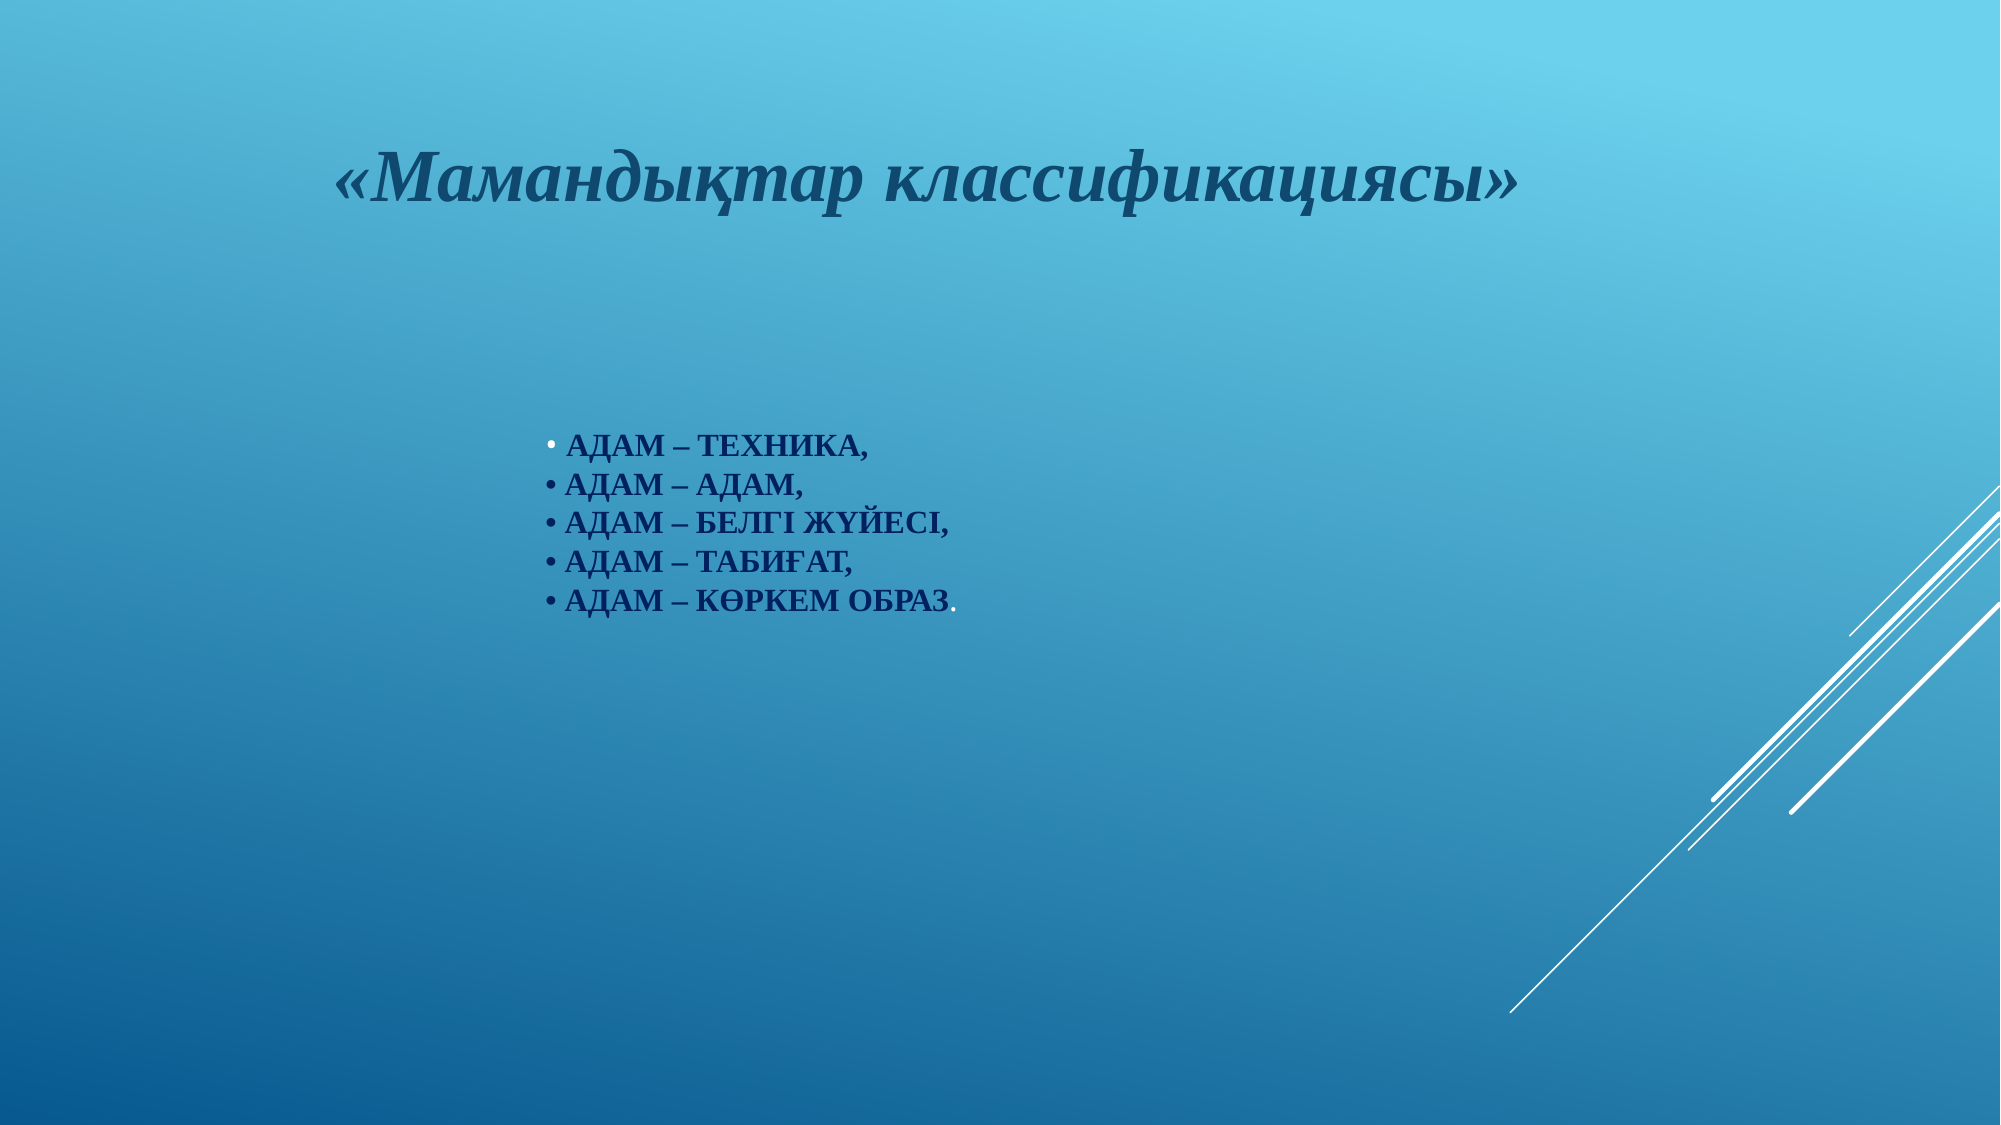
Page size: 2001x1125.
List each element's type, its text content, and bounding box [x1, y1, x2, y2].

list «Мамандықтар классификациясы» [112, 112, 1764, 232]
title • адам – техника, • адам – адам, • адам – белгі жүйесі, • адам – табиғат, • адам – көркем образ. [530, 416, 1931, 664]
